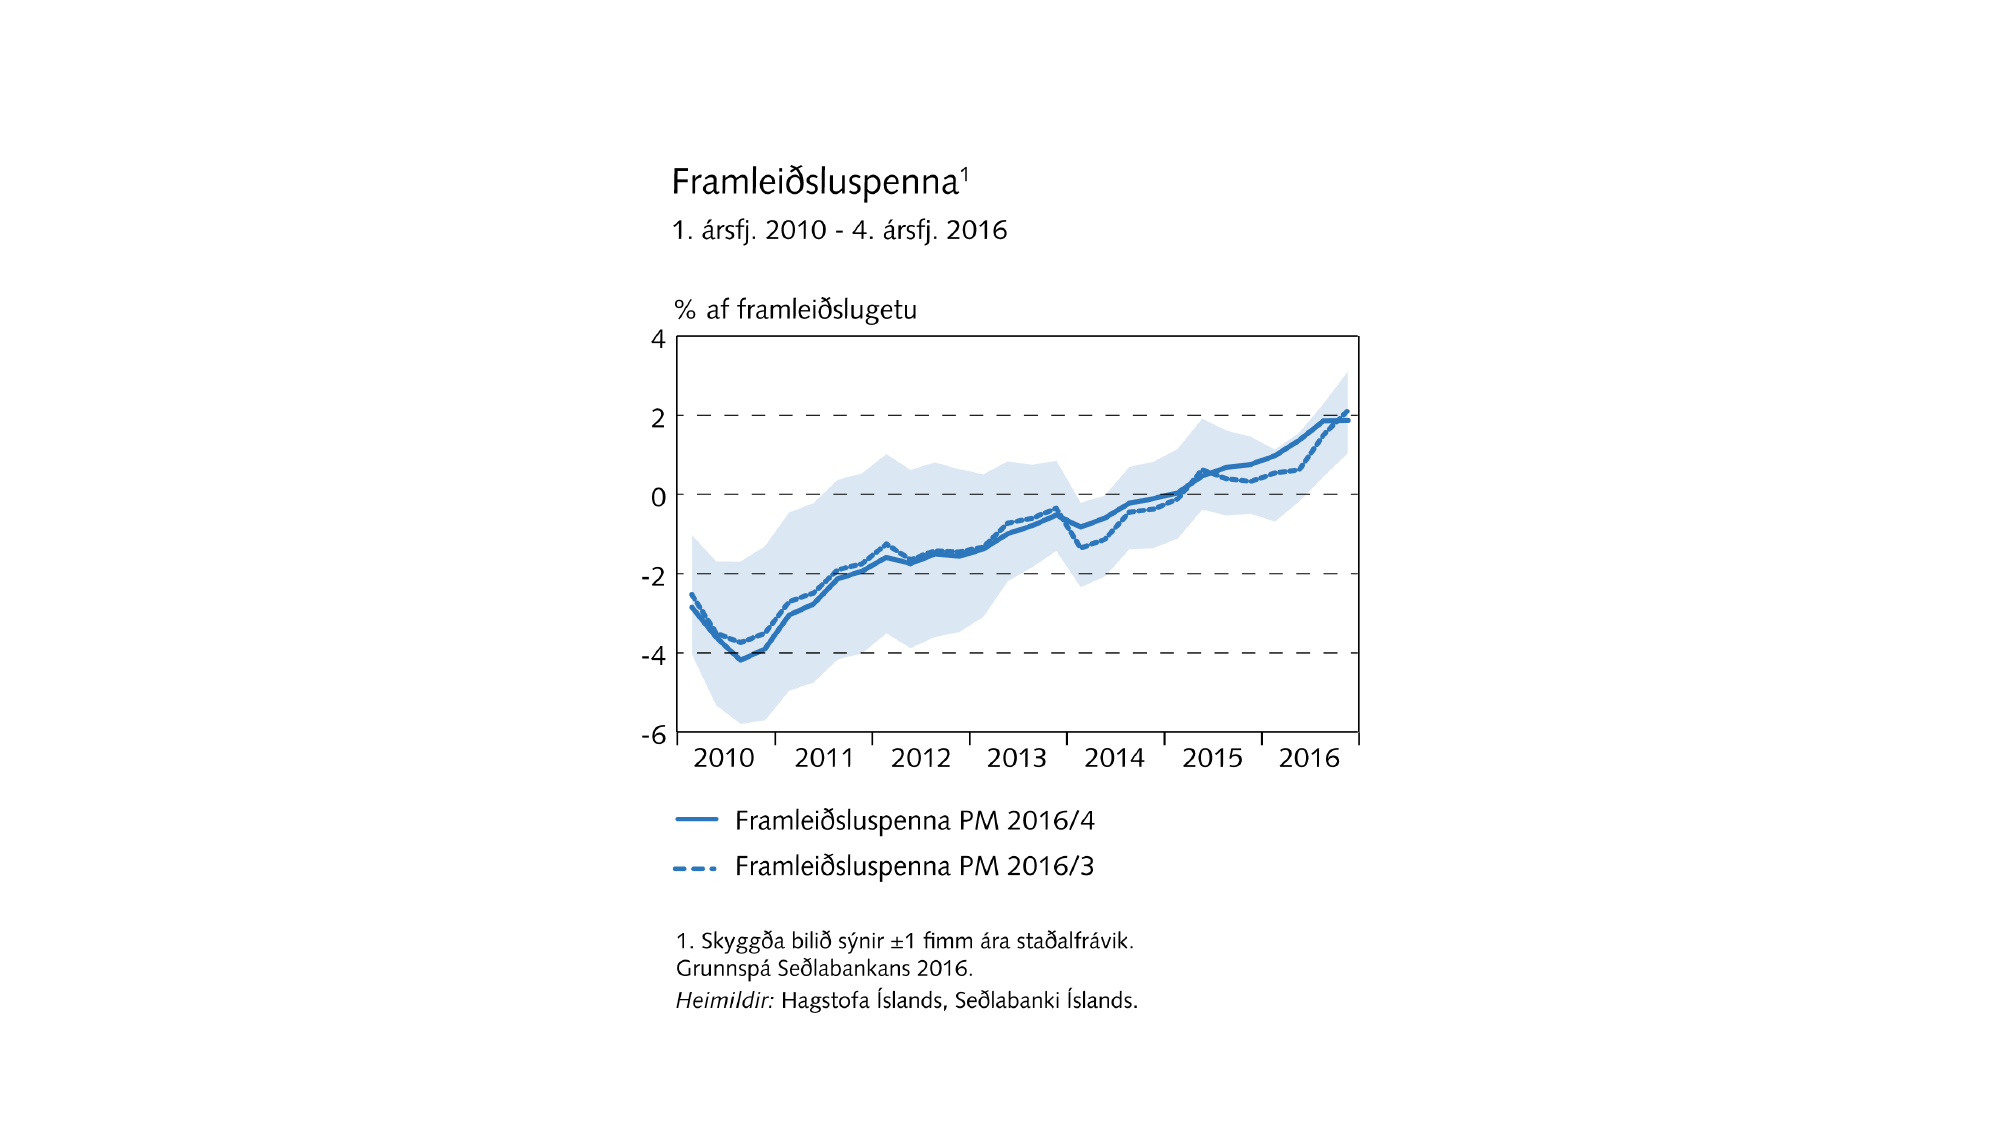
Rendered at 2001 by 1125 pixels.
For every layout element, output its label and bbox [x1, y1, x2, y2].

picture [640, 112, 1360, 1013]
